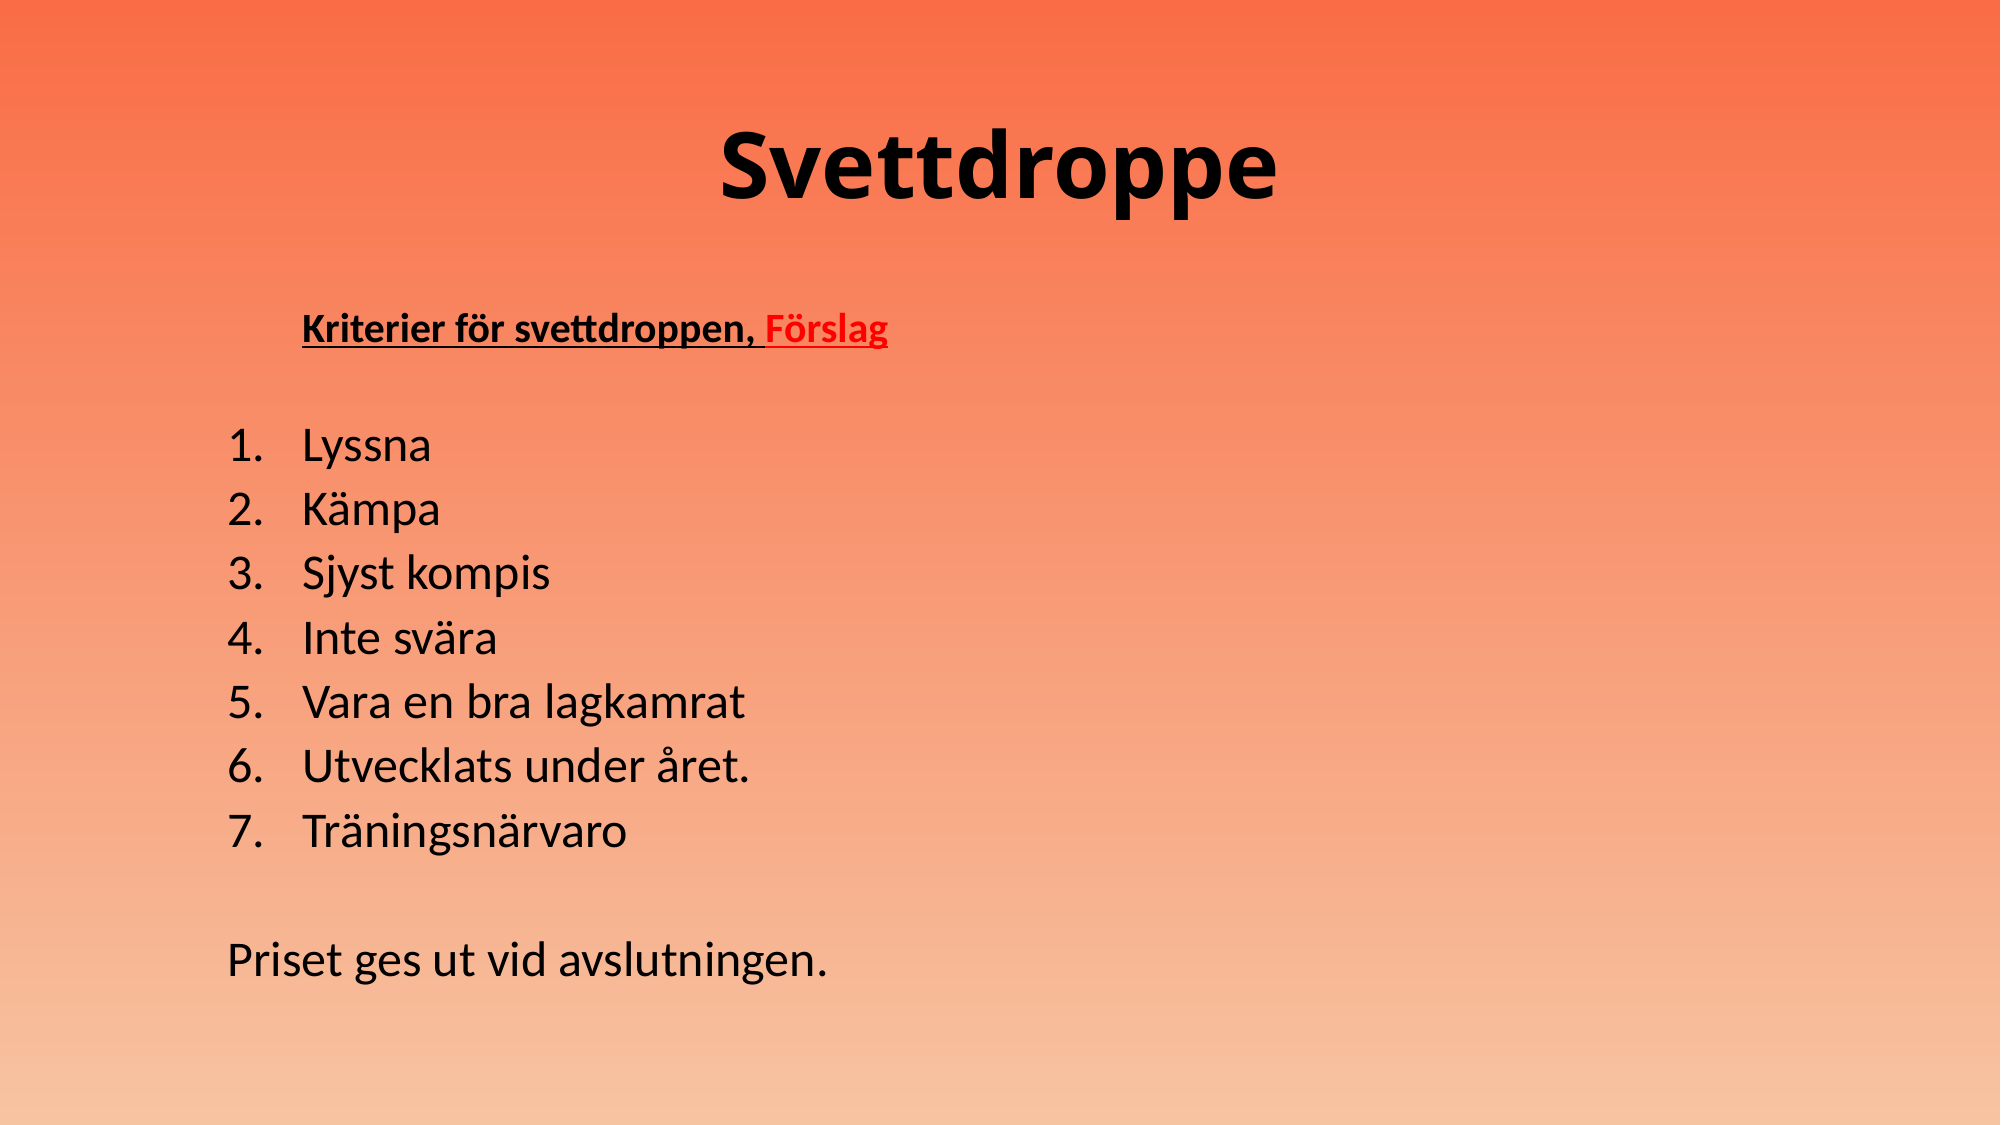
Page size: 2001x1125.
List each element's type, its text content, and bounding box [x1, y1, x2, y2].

title Svettdroppe [137, 59, 1863, 278]
list Kriterier för svettdroppen, Förslag Lyssna Kämpa Sjyst kompis Inte svära Vara en bra lagkamrat Utvecklats under året. Träningsnärvaro Priset ges ut vid avslutningen. [137, 299, 1863, 1014]
